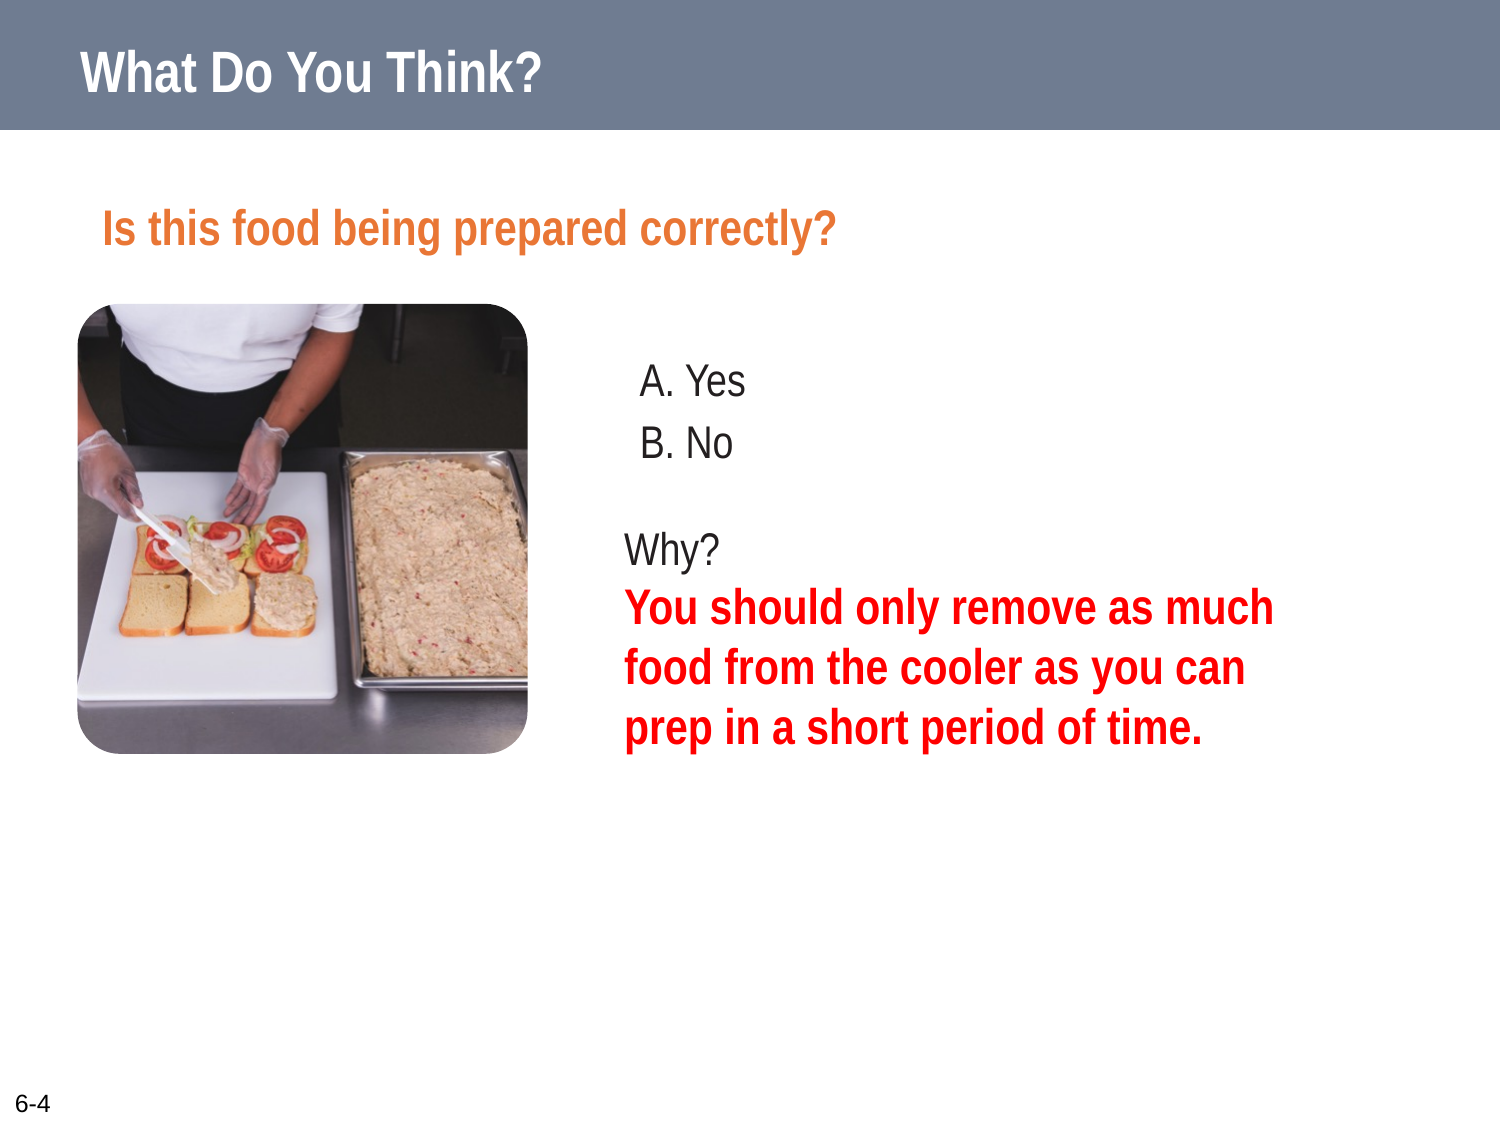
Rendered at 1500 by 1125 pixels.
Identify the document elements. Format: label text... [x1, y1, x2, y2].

text_box Why? You should only remove as much food from the cooler as you can prep in a short period of time. [609, 512, 1360, 822]
text_box B. No [624, 405, 1032, 476]
title What Do You Think? [65, 26, 1429, 112]
text_box A. Yes [624, 343, 1197, 413]
picture [77, 303, 528, 755]
list Is this food being prepared correctly? [87, 187, 1500, 263]
text_box 6-4 [0, 1080, 94, 1125]
